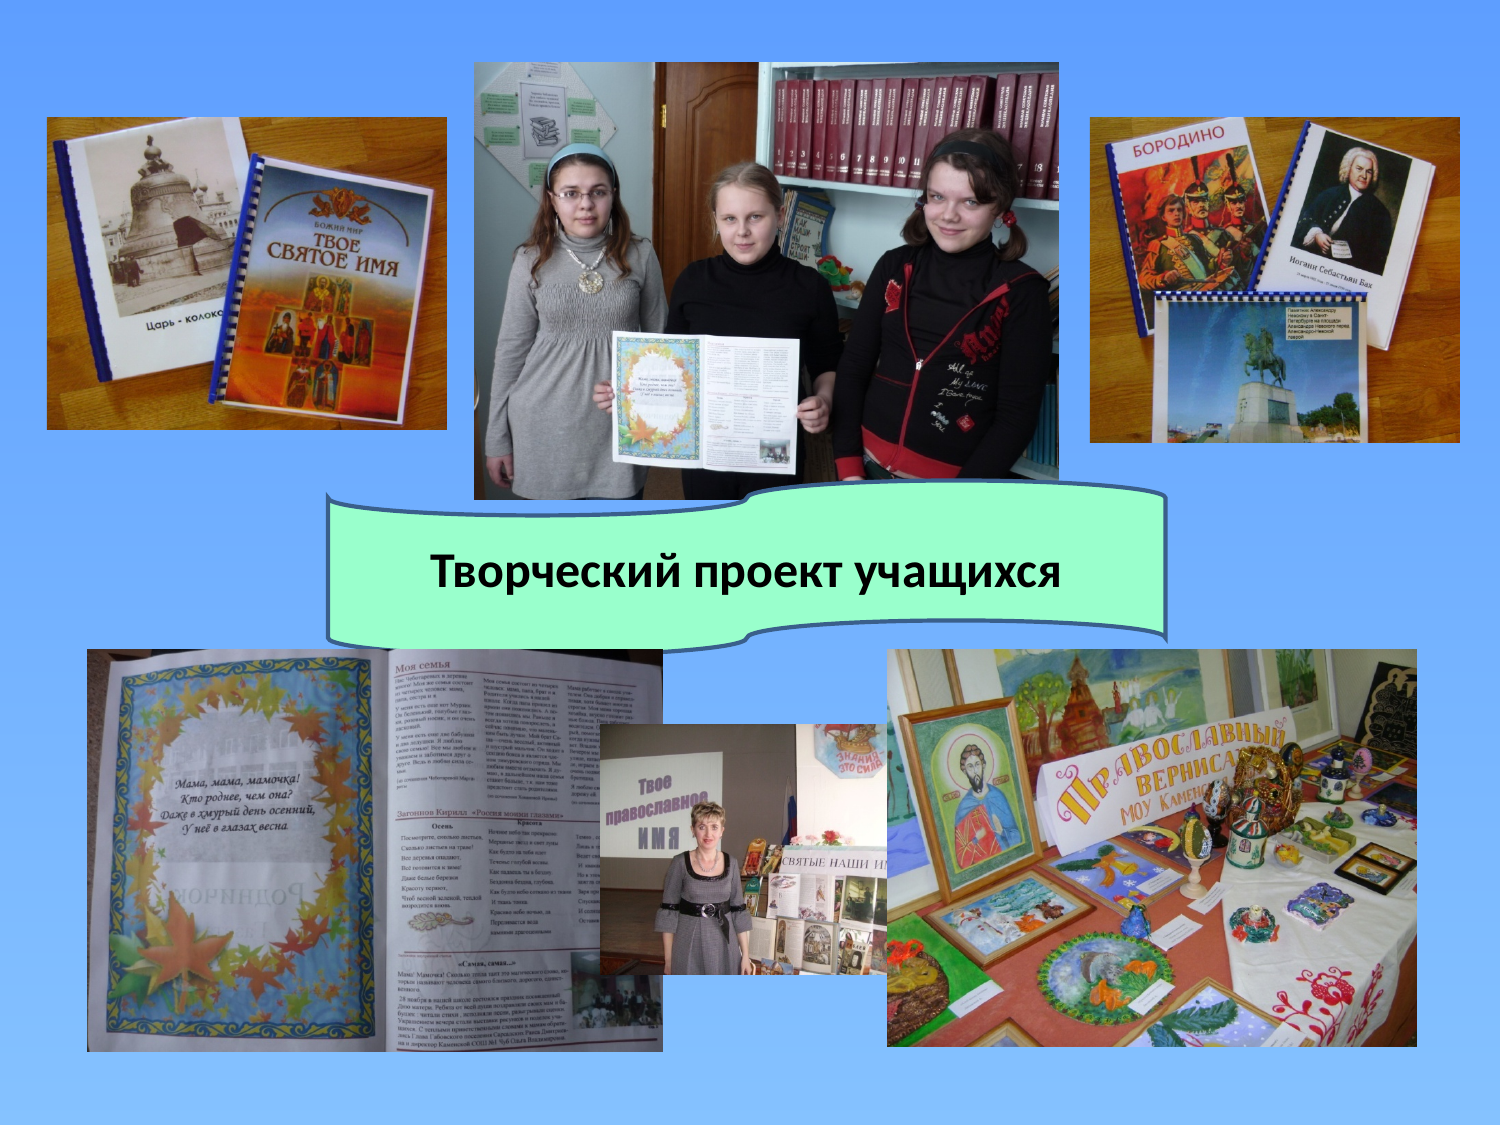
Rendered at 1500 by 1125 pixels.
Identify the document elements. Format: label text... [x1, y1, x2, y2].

picture [1089, 116, 1461, 443]
picture [87, 649, 1417, 1052]
picture [46, 116, 448, 430]
picture [474, 62, 1059, 501]
text_box Творческий проект учащихся [325, 480, 1168, 654]
